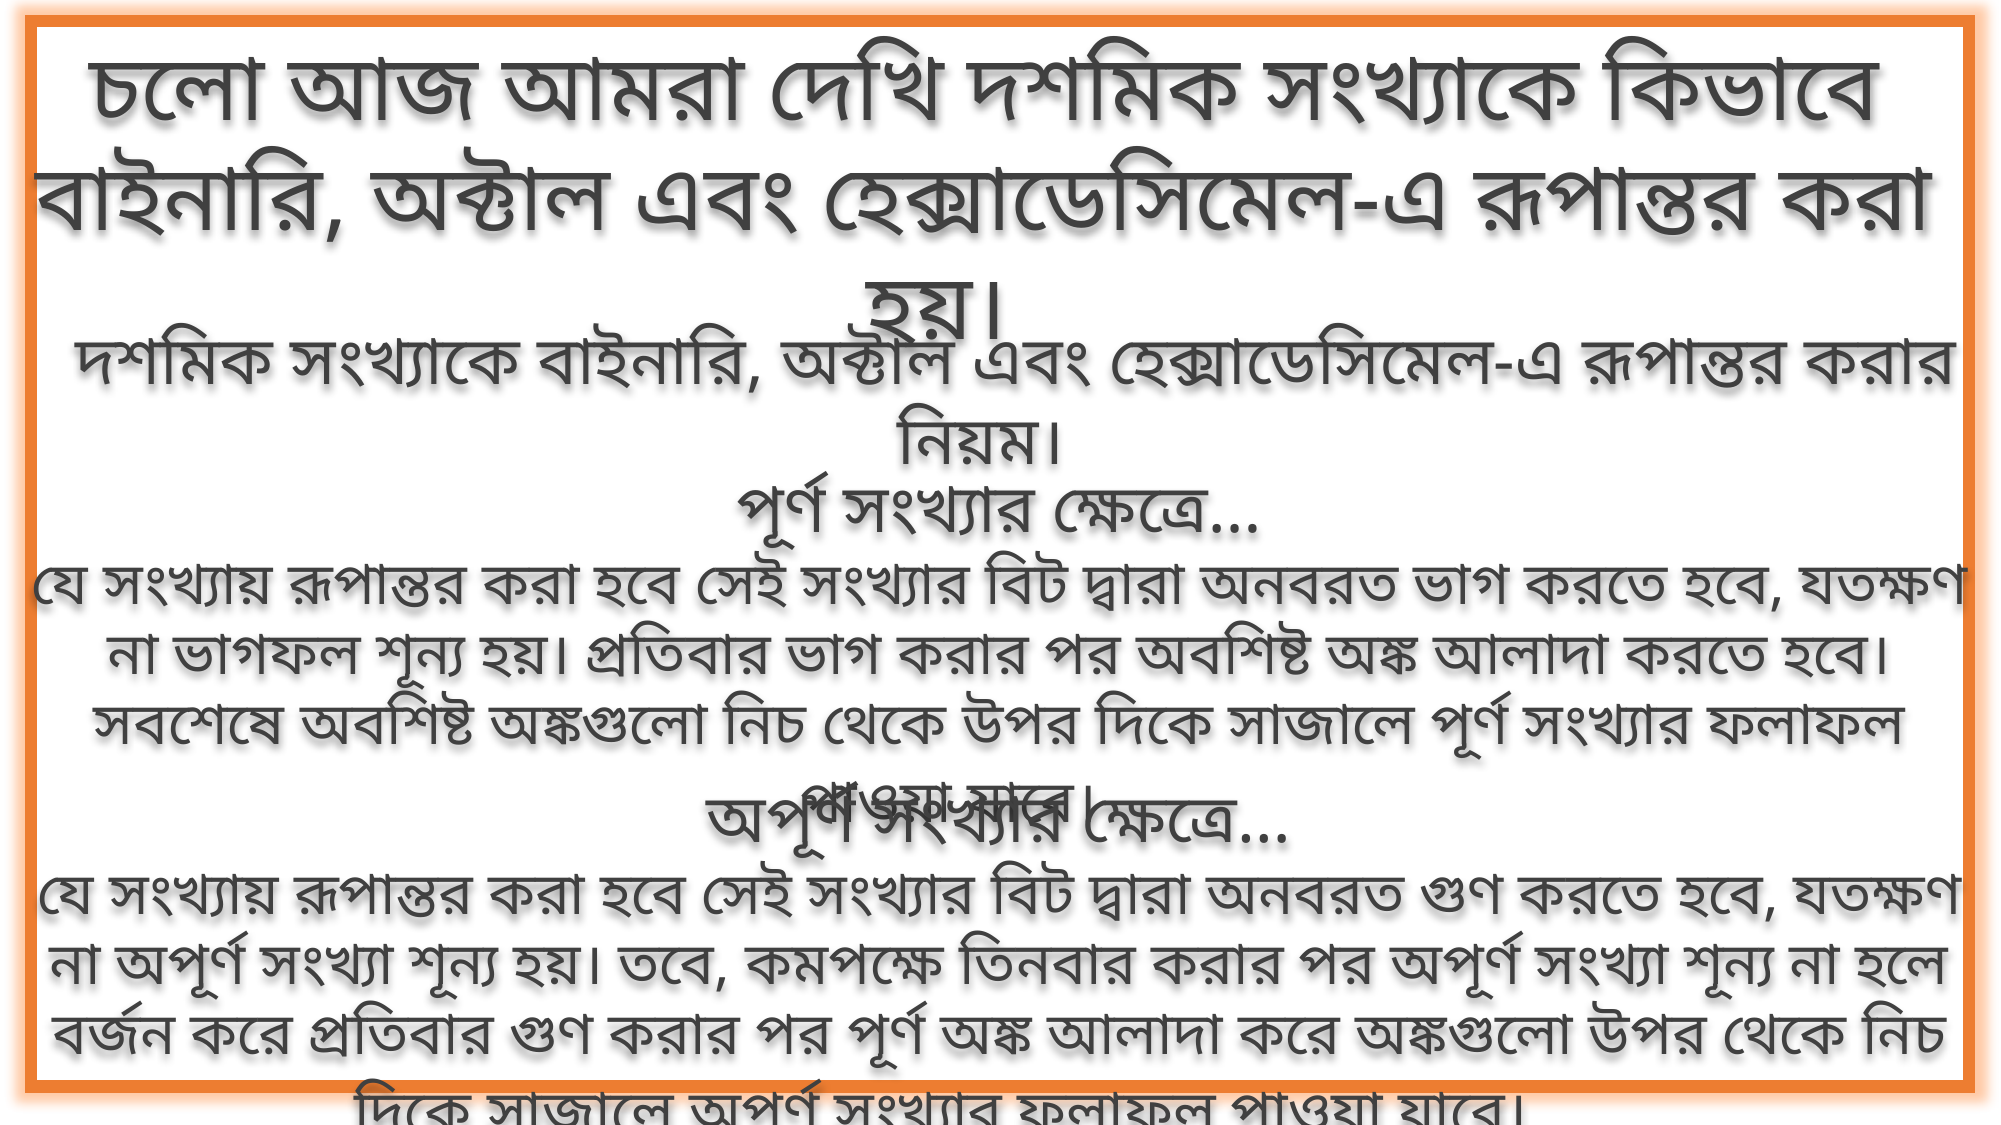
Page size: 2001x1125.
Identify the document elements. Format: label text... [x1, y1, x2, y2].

text_box দশমিক সংখ্যাকে বাইনারি, অক্টাল এবং হেক্সাডেসিমেল-এ রূপান্তর করার নিয়ম। [30, 310, 2000, 486]
text_box চলো আজ আমরা দেখি দশমিক সংখ্যাকে কিভাবে বাইনারি, অক্টাল এবং হেক্সাডেসিমেল-এ রূপান্তর করা হয়। [0, 21, 1969, 366]
text_box পূর্ণ সংখ্যার ক্ষেত্রে… যে সংখ্যায় রূপান্তর করা হবে সেই সংখ্যার বিট দ্বারা অনবরত ভাগ করতে হবে, যতক্ষণ না ভাগফল শূন্য হয়। প্রতিবার ভাগ করার পর অবশিষ্ট অঙ্ক আলাদা করতে হবে। সবশেষে অবশিষ্ট অঙ্কগুলো নিচ থেকে উপর দিকে সাজালে পূর্ণ সংখ্যার ফলাফল পাওয়া যাবে। [14, 458, 1984, 768]
text_box অপূর্ণ সংখ্যার ক্ষেত্রে… যে সংখ্যায় রূপান্তর করা হবে সেই সংখ্যার বিট দ্বারা অনবরত গুণ করতে হবে, যতক্ষণ না অপূর্ণ সংখ্যা শূন্য হয়। তবে, কমপক্ষে তিনবার করার পর অপূর্ণ সংখ্যা শূন্য না হলে বর্জন করে প্রতিবার গুণ করার পর পূর্ণ অঙ্ক আলাদা করে অঙ্কগুলো উপর থেকে নিচ দিকে সাজালে অপূর্ণ সংখ্যার ফলাফল পাওয়া যাবে। [14, 768, 1984, 1125]
